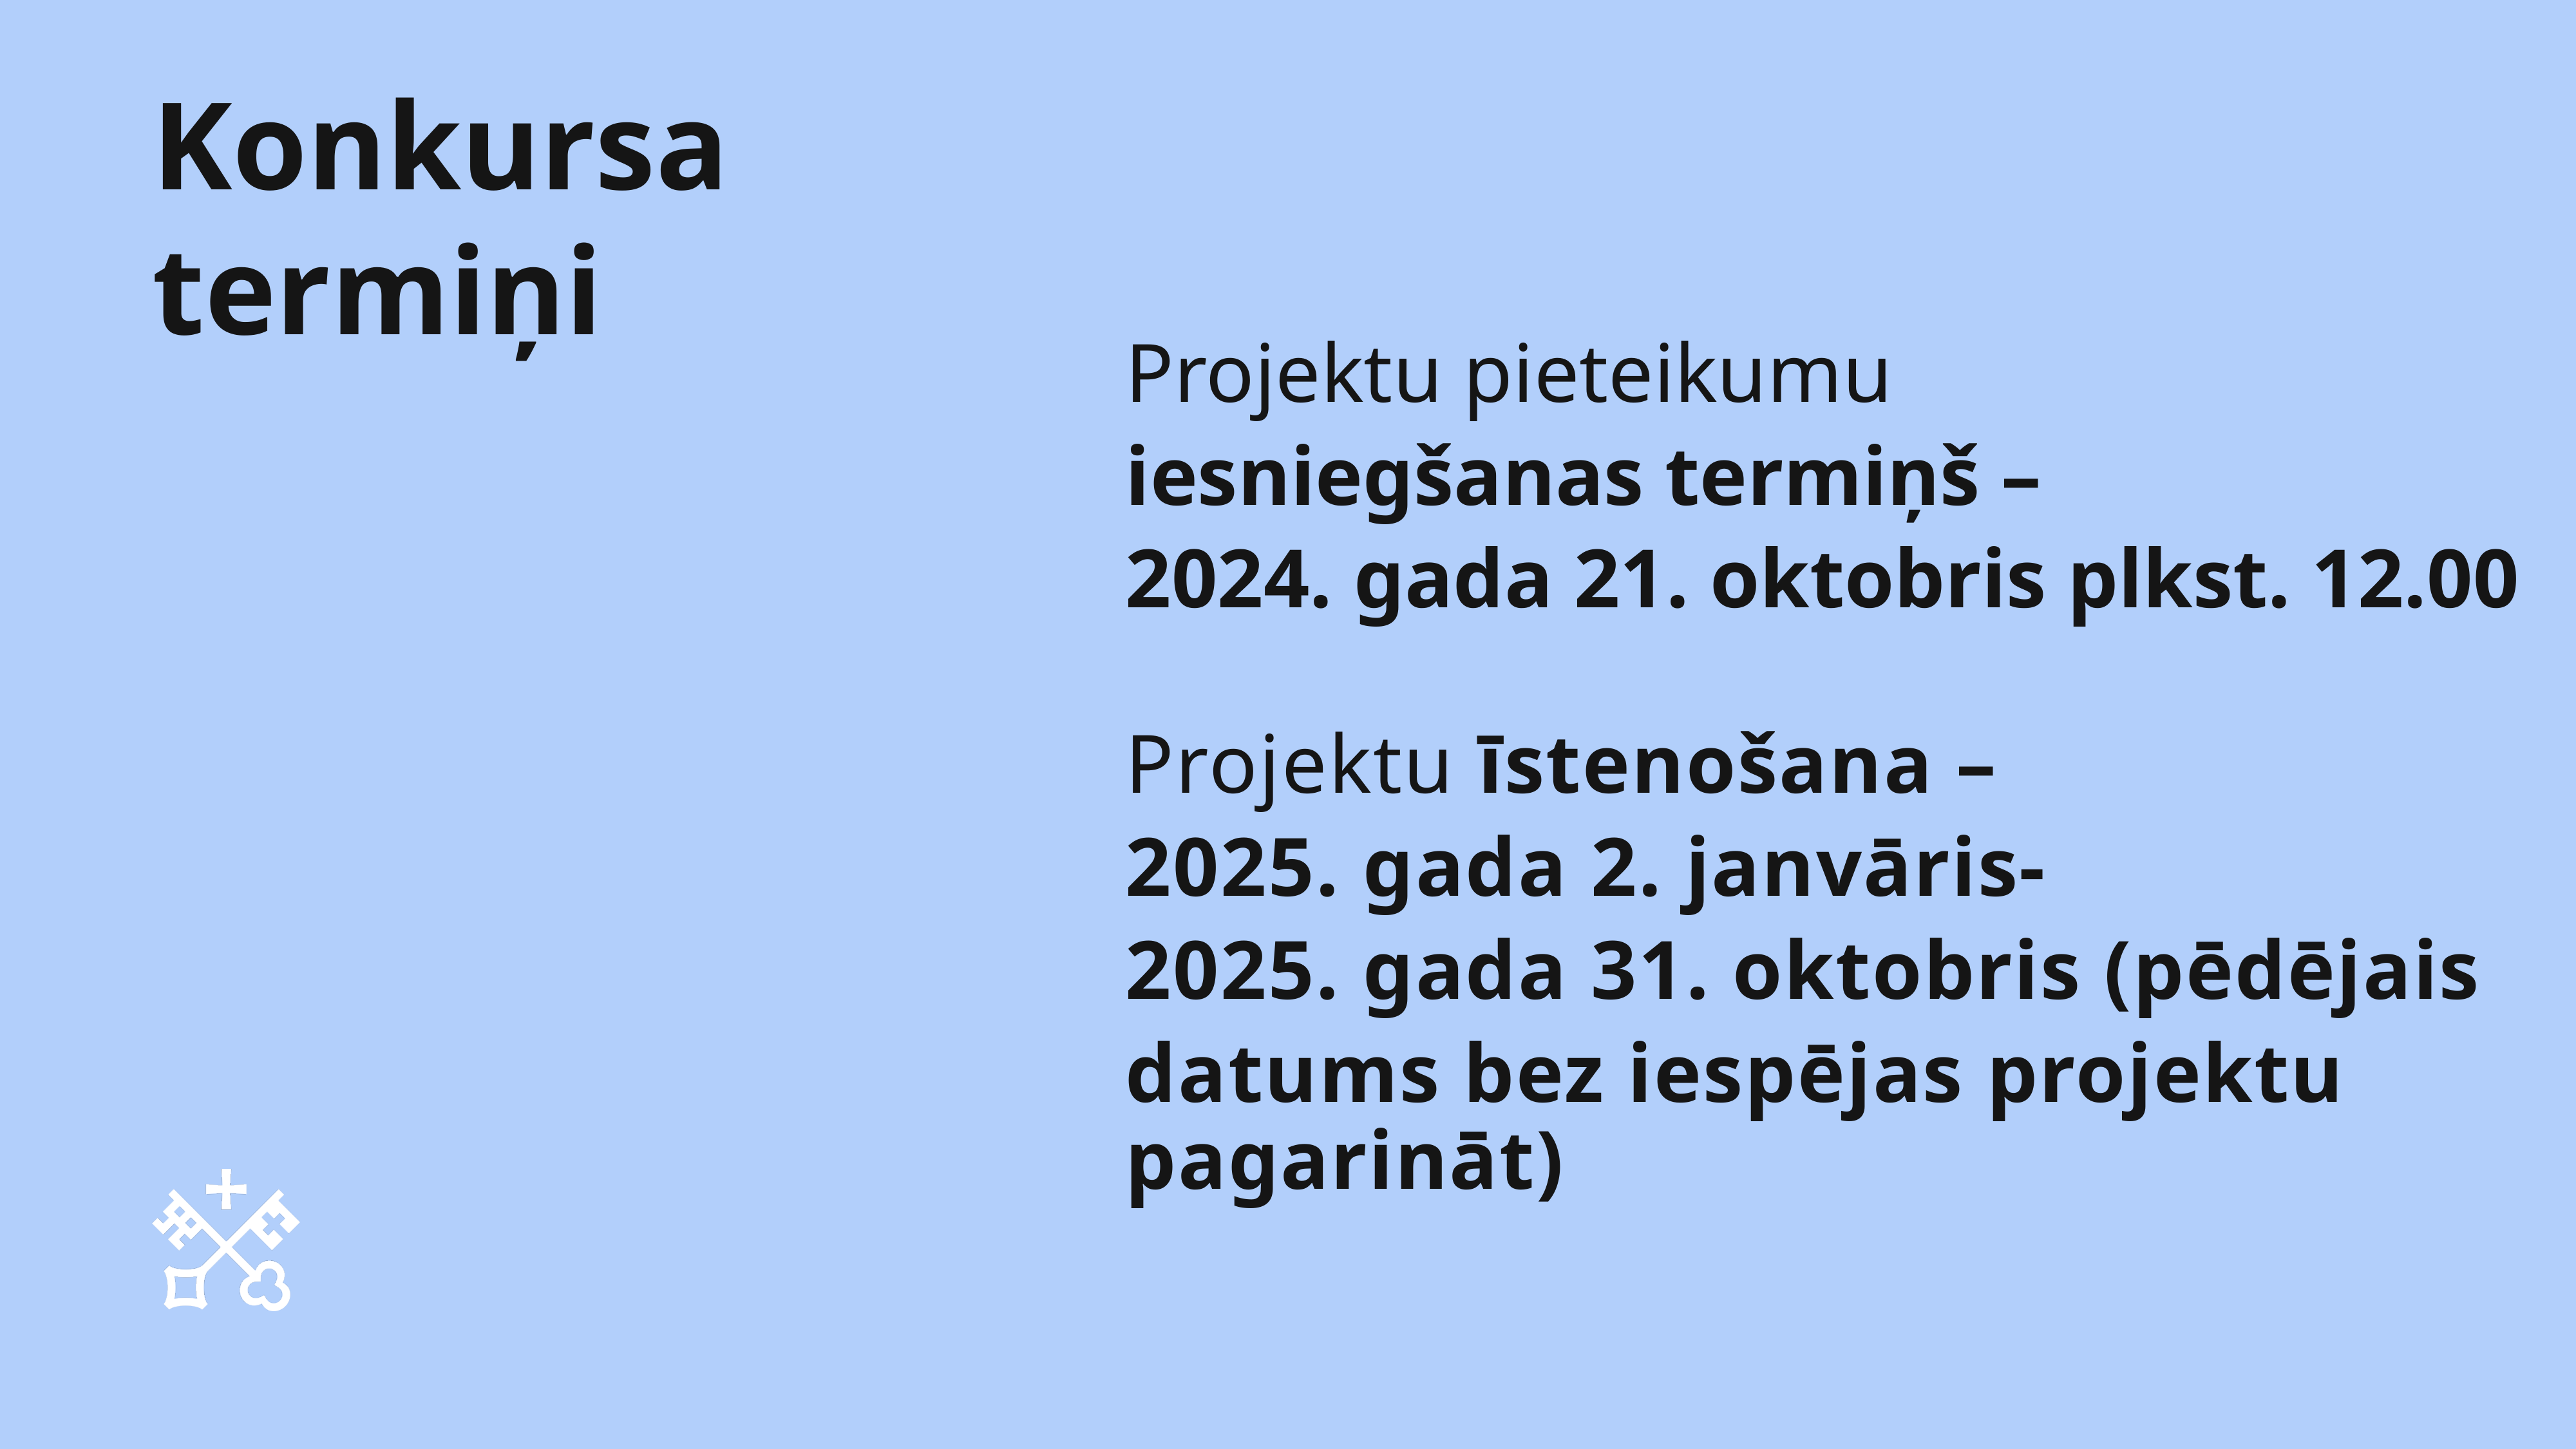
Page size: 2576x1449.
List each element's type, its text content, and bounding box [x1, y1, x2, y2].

text_box Projektu pieteikumu iesniegšanas termiņš – 2024. gada 21. oktobris plkst. 12.00 [1125, 332, 2576, 713]
picture [152, 1169, 300, 1311]
text_box Konkursa termiņi [152, 69, 1273, 591]
text_box Projektu īstenošana – 2025. gada 2. janvāris- 2025. gada 31. oktobris (pēdējais datums bez iespējas projektu pagarināt) [1125, 723, 2576, 1294]
